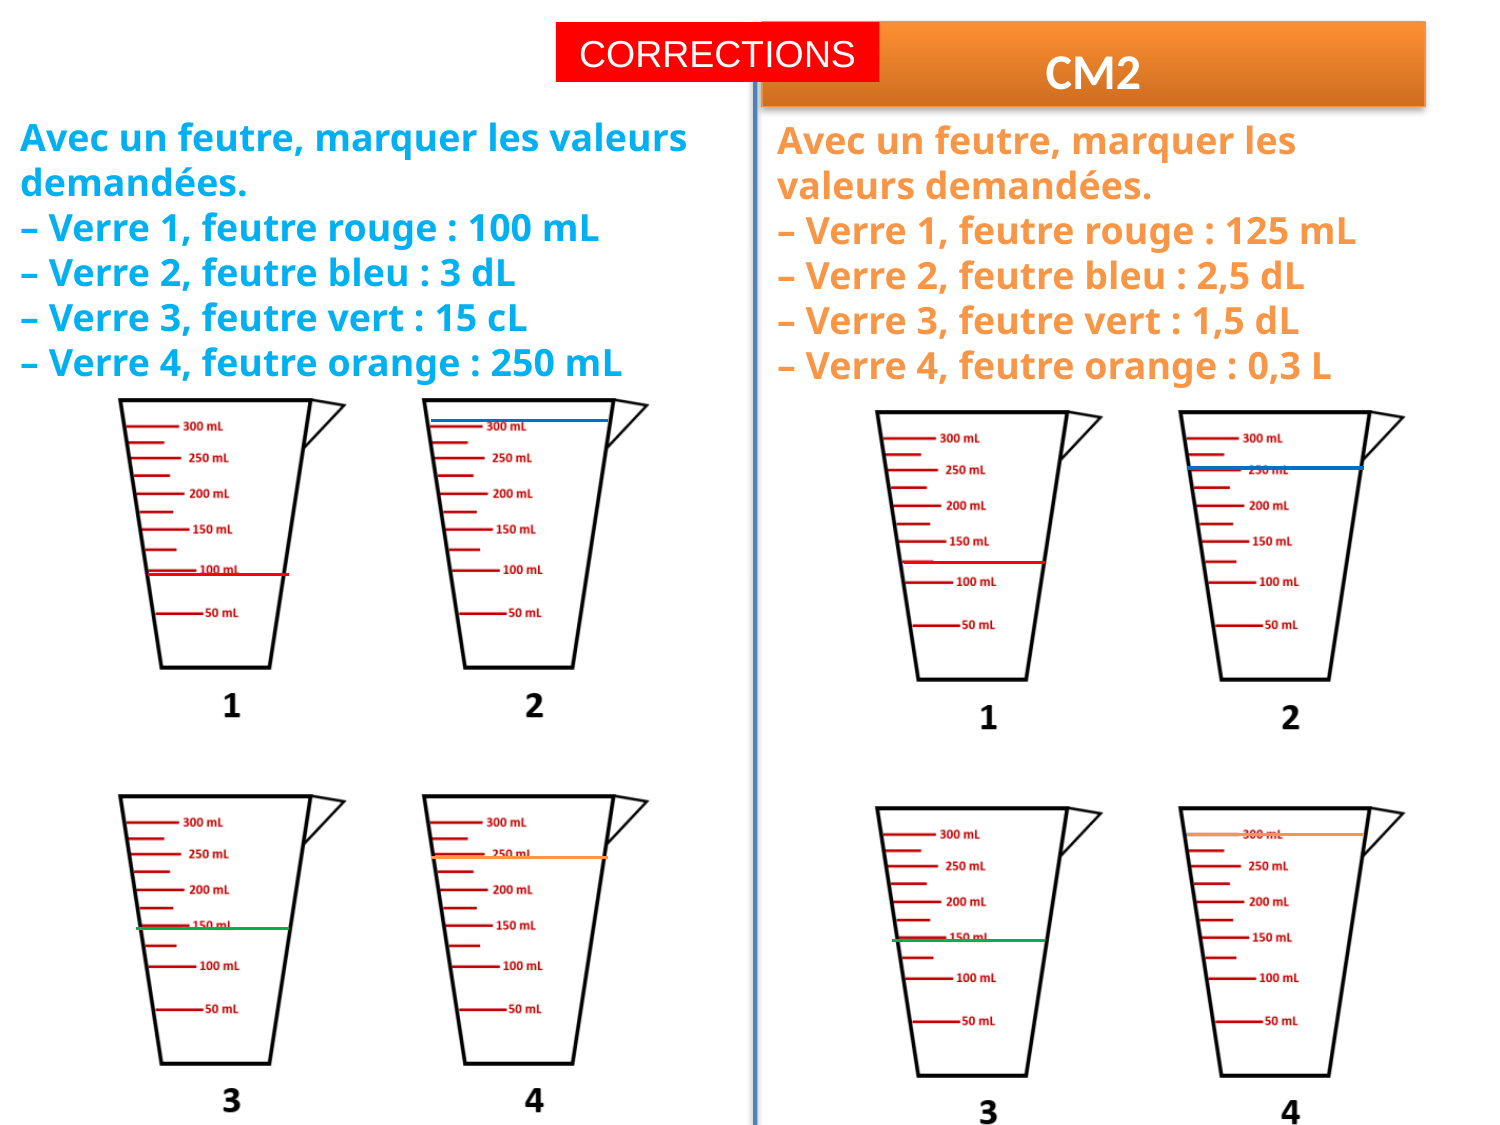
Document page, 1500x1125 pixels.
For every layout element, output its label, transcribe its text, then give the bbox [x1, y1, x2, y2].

picture [832, 389, 1447, 1125]
text_box [753, 82, 758, 1125]
text_box Avec un feutre, marquer les valeurs demandées. – Verre 1, feutre rouge : 100 mL – Verre 2, feutre bleu : 3 dL – Verre 3, feutre vert : 15 cL – Verre 4, feutre orange : 250 mL [5, 106, 745, 437]
text_box Avec un feutre, marquer les valeurs demandées. – Verre 1, feutre rouge : 125 mL – Verre 2, feutre bleu : 2,5 dL – Verre 3, feutre vert : 1,5 dL – Verre 4, feutre orange : 0,3 L [762, 109, 1447, 440]
text_box CORRECTIONS [555, 22, 880, 82]
text_box CM2 [761, 21, 1426, 107]
picture [76, 377, 691, 1125]
